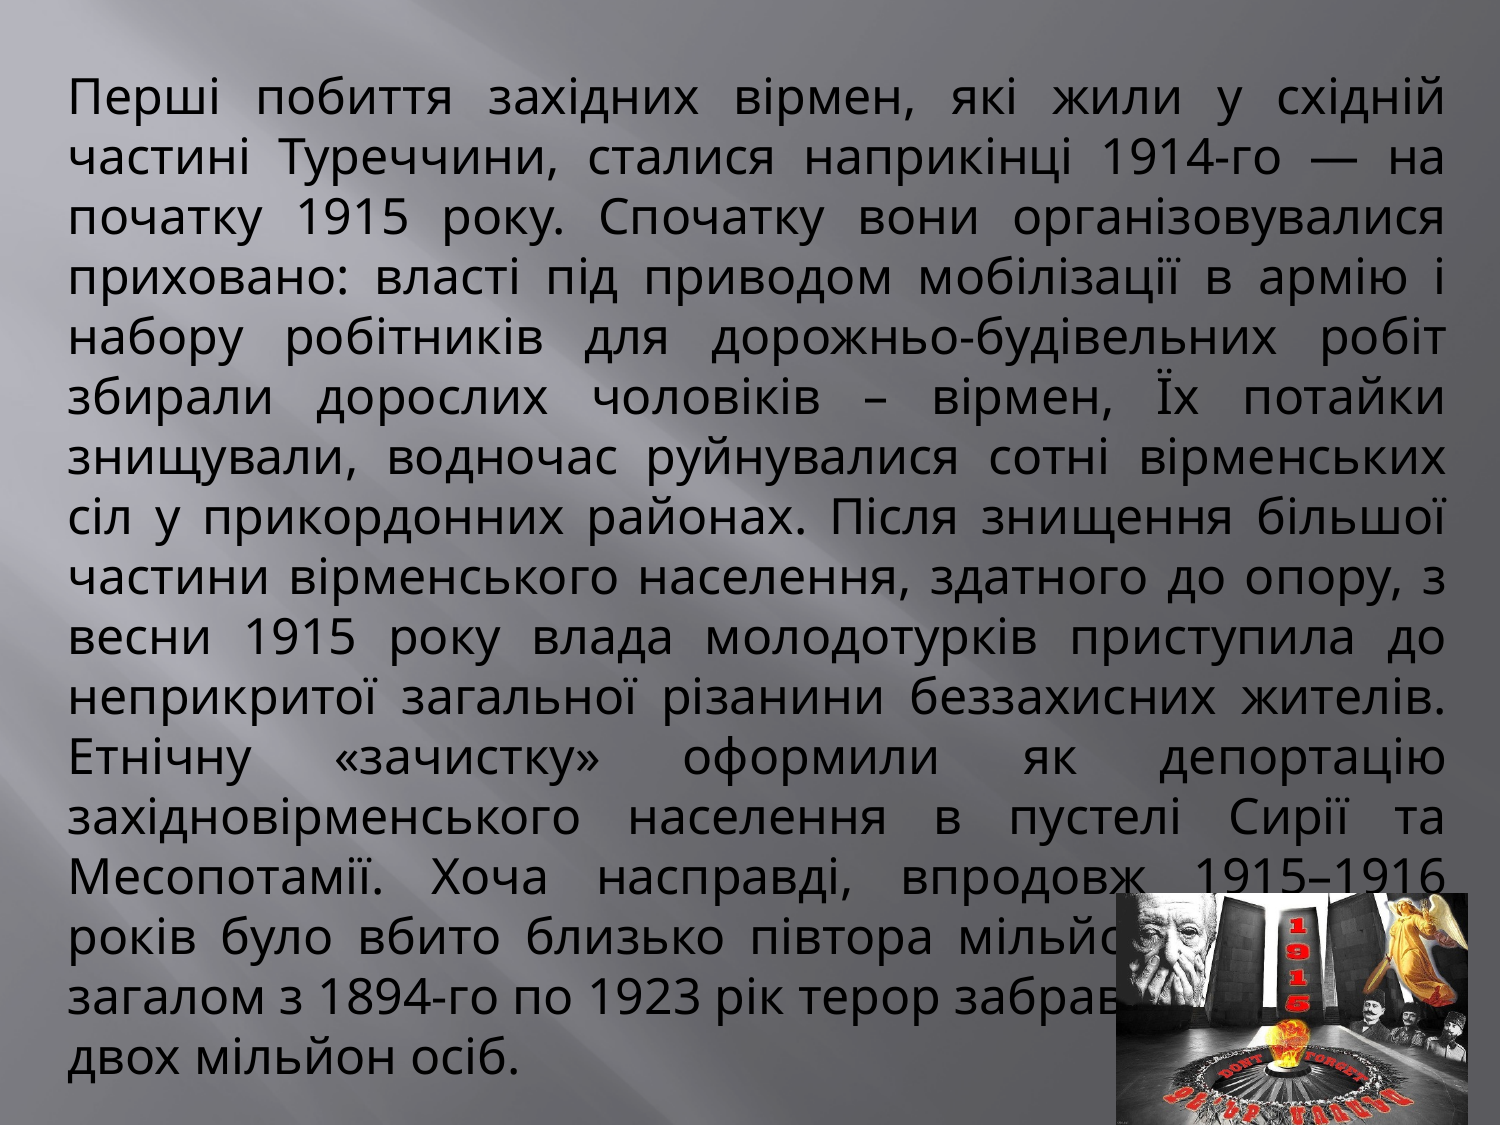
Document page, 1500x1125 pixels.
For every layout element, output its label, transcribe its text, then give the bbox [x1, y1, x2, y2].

picture [1115, 892, 1468, 1125]
text_box Перші побиття західних вірмен, які жили у східній частині Туреччини, сталися наприкінці 1914-го — на початку 1915 року. Спочатку вони організовувалися приховано: власті під приводом мобілізації в армію і набору робітників для дорожньо-будівельних робіт збирали дорослих чоловіків – вірмен, Їх потайки знищували, водночас руйнувалися сотні вірменських сіл у прикордонних районах. Після знищення більшої частини вірменського населення, здатного до опору, з весни 1915 року влада молодотурків приступила до неприкритої загальної різанини беззахисних жителів. Етнічну «зачистку» оформили як депортацію західновірменського населення в пустелі Сирії та Месопотамії. Хоча насправді, впродовж 1915–1916 років було вбито близько півтора мільйона вірмен, а загалом з 1894-го по 1923 рік терор забрав життя понад двох мільйон осіб. [53, 12, 1462, 1093]
